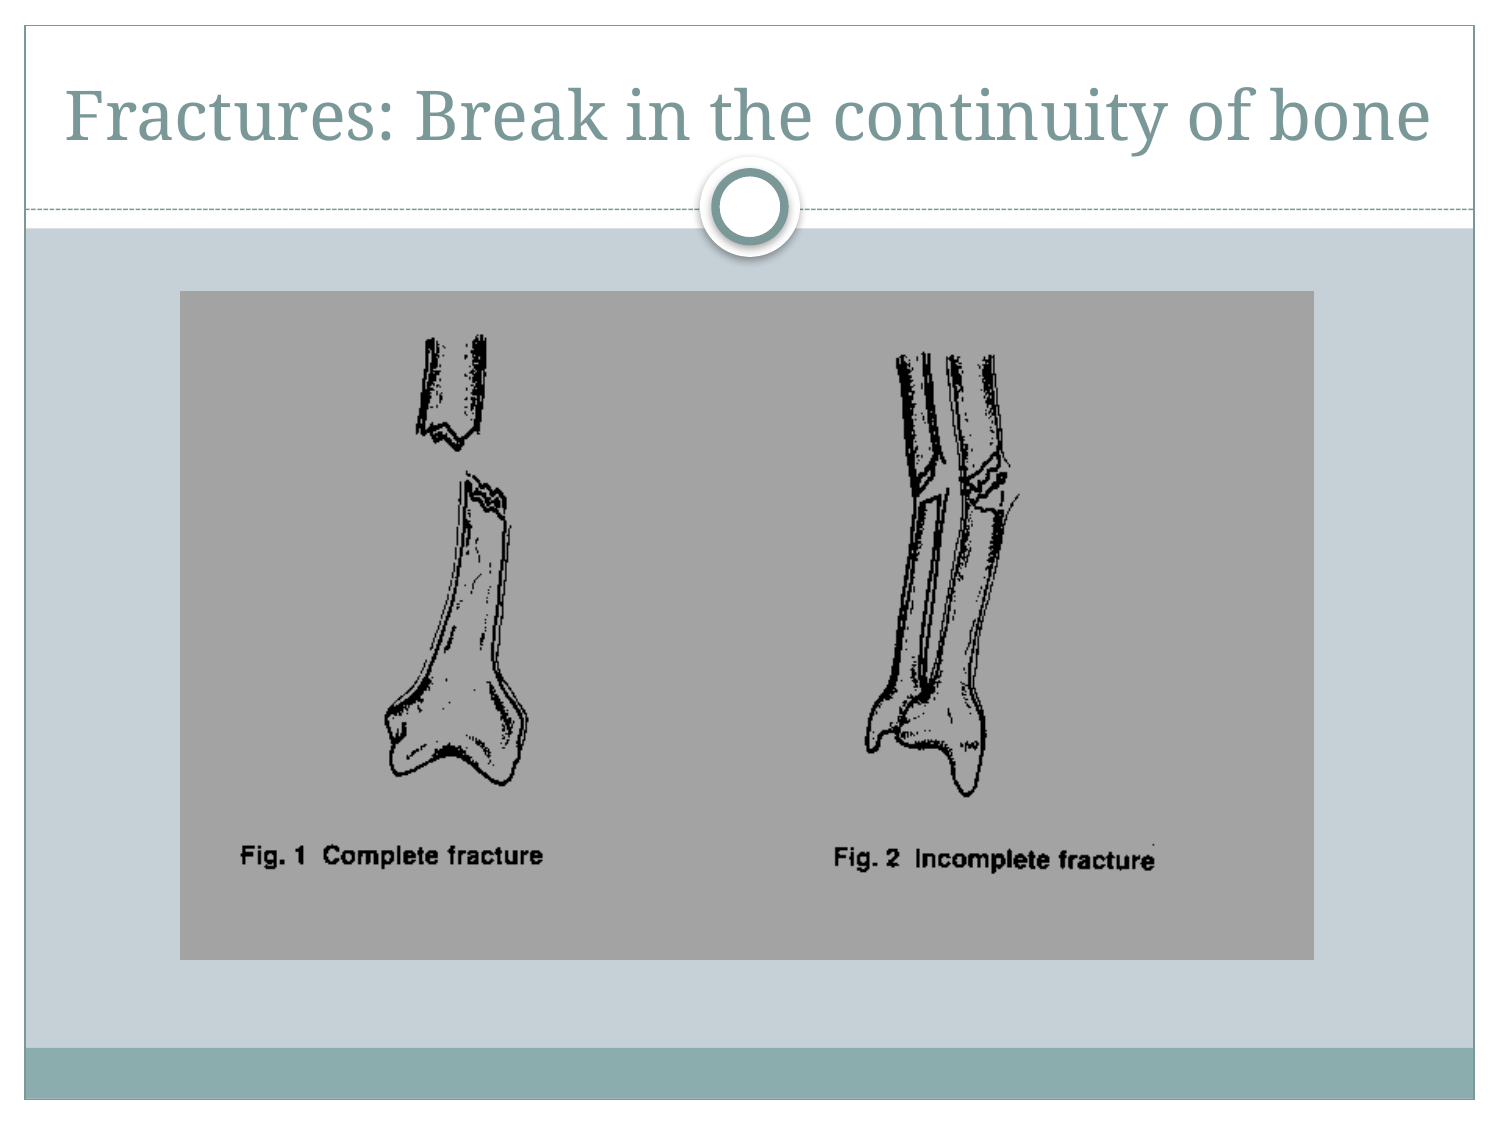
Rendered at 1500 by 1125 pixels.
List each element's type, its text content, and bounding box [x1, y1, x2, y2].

title Fractures: Break in the continuity of bone [49, 37, 1450, 162]
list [180, 290, 1314, 961]
